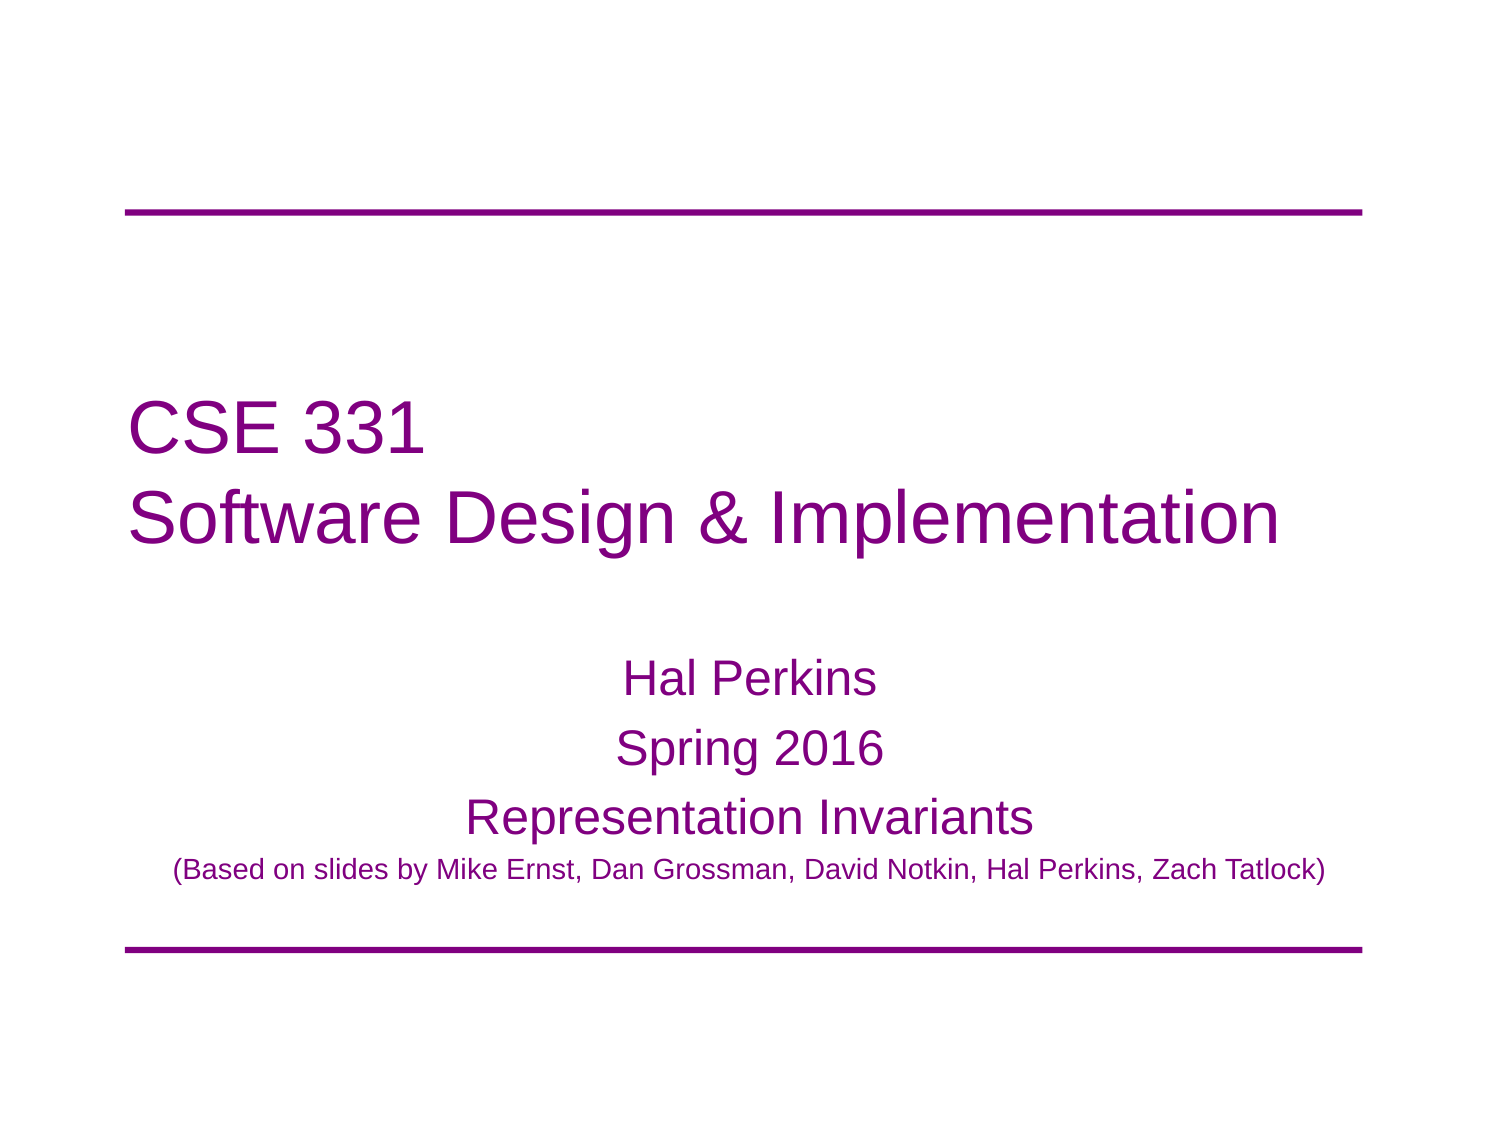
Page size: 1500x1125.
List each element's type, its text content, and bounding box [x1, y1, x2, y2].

title CSE 331 Software Design & Implementation [112, 375, 1388, 563]
subtitle Hal Perkins Spring 2016 Representation Invariants (Based on slides by Mike Ernst, Dan Grossman, David Notkin, Hal Perkins, Zach Tatlock) [106, 637, 1394, 925]
